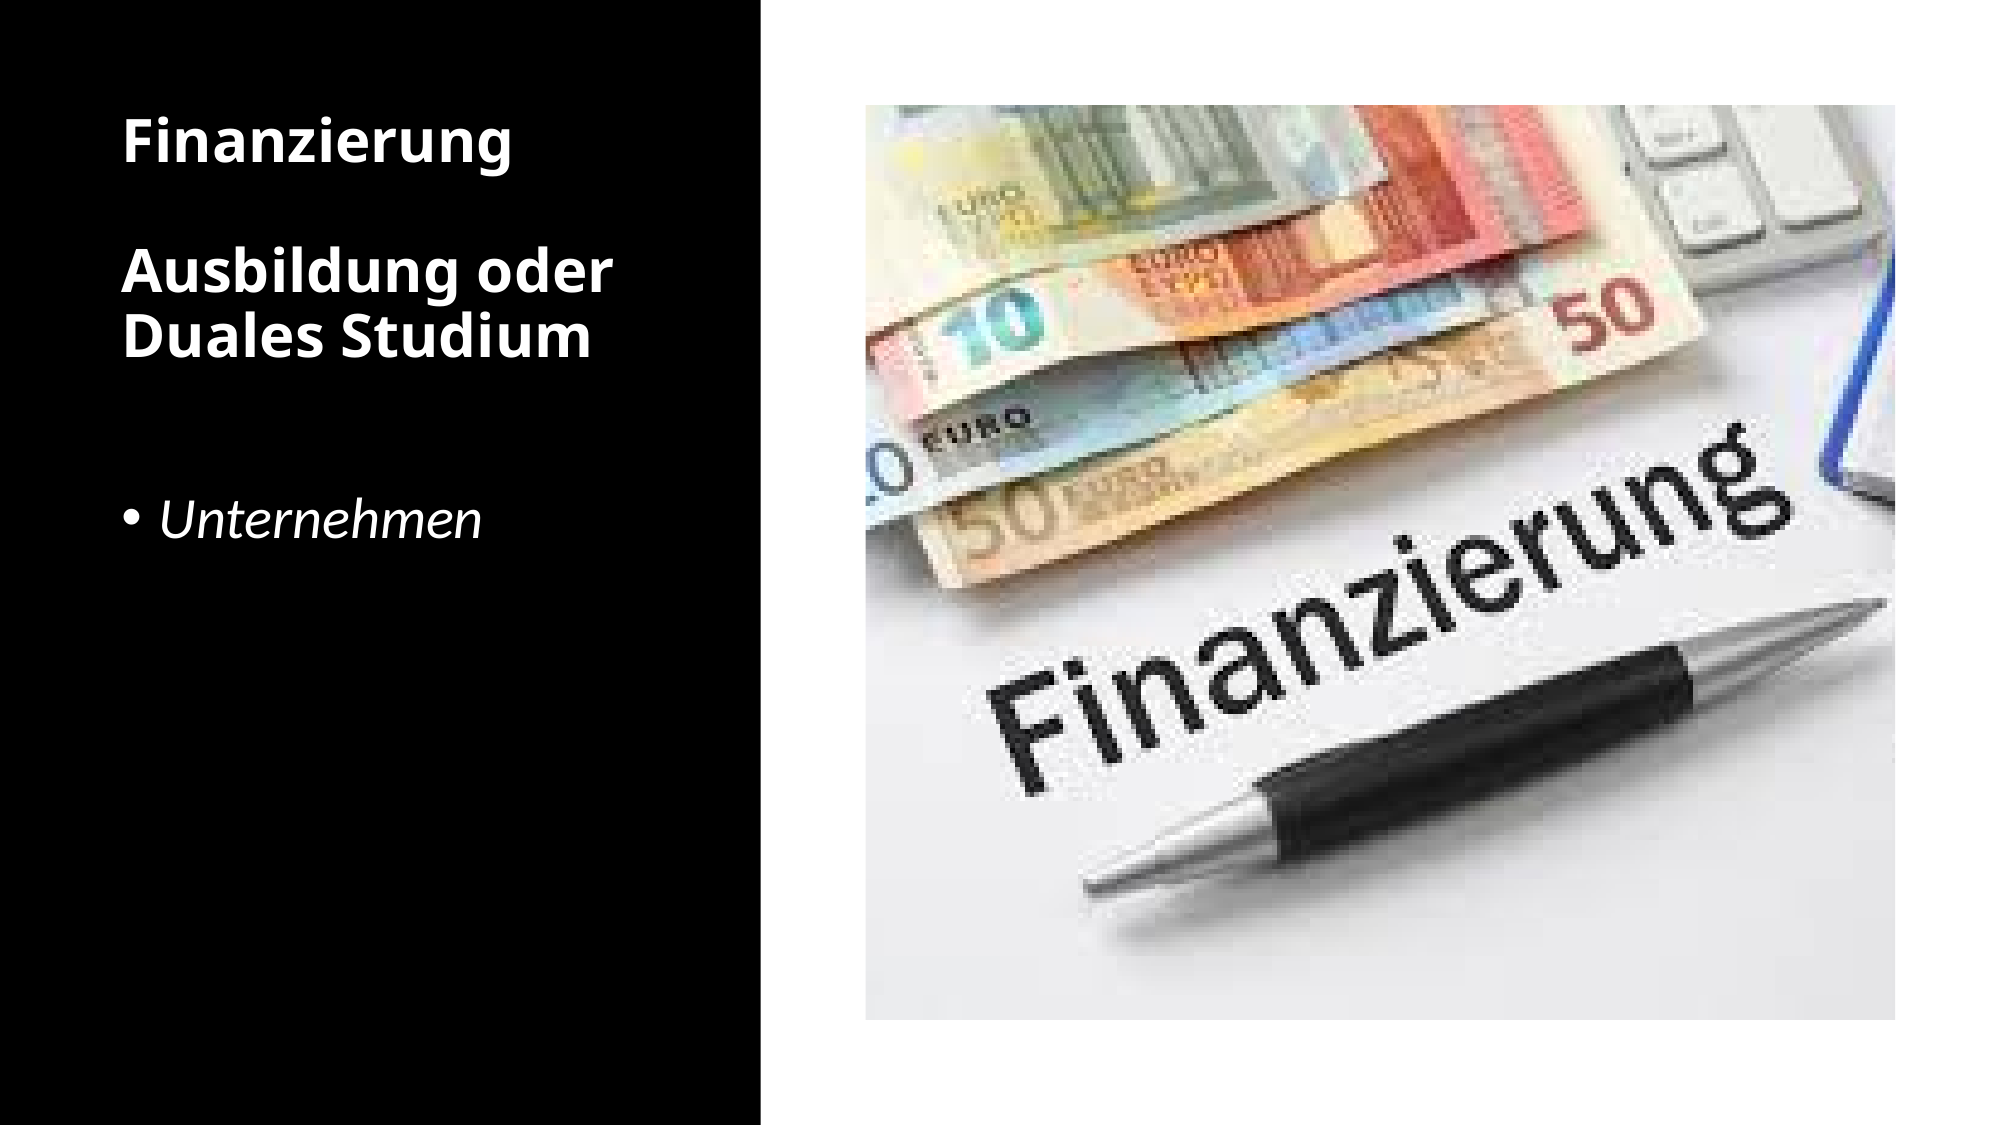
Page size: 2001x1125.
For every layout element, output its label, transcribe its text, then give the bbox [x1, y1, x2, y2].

text_box [759, 0, 2000, 1125]
title Finanzierung Ausbildung oder Duales Studium [106, 103, 708, 379]
picture [865, 104, 1896, 1020]
list Unternehmen [106, 399, 708, 587]
